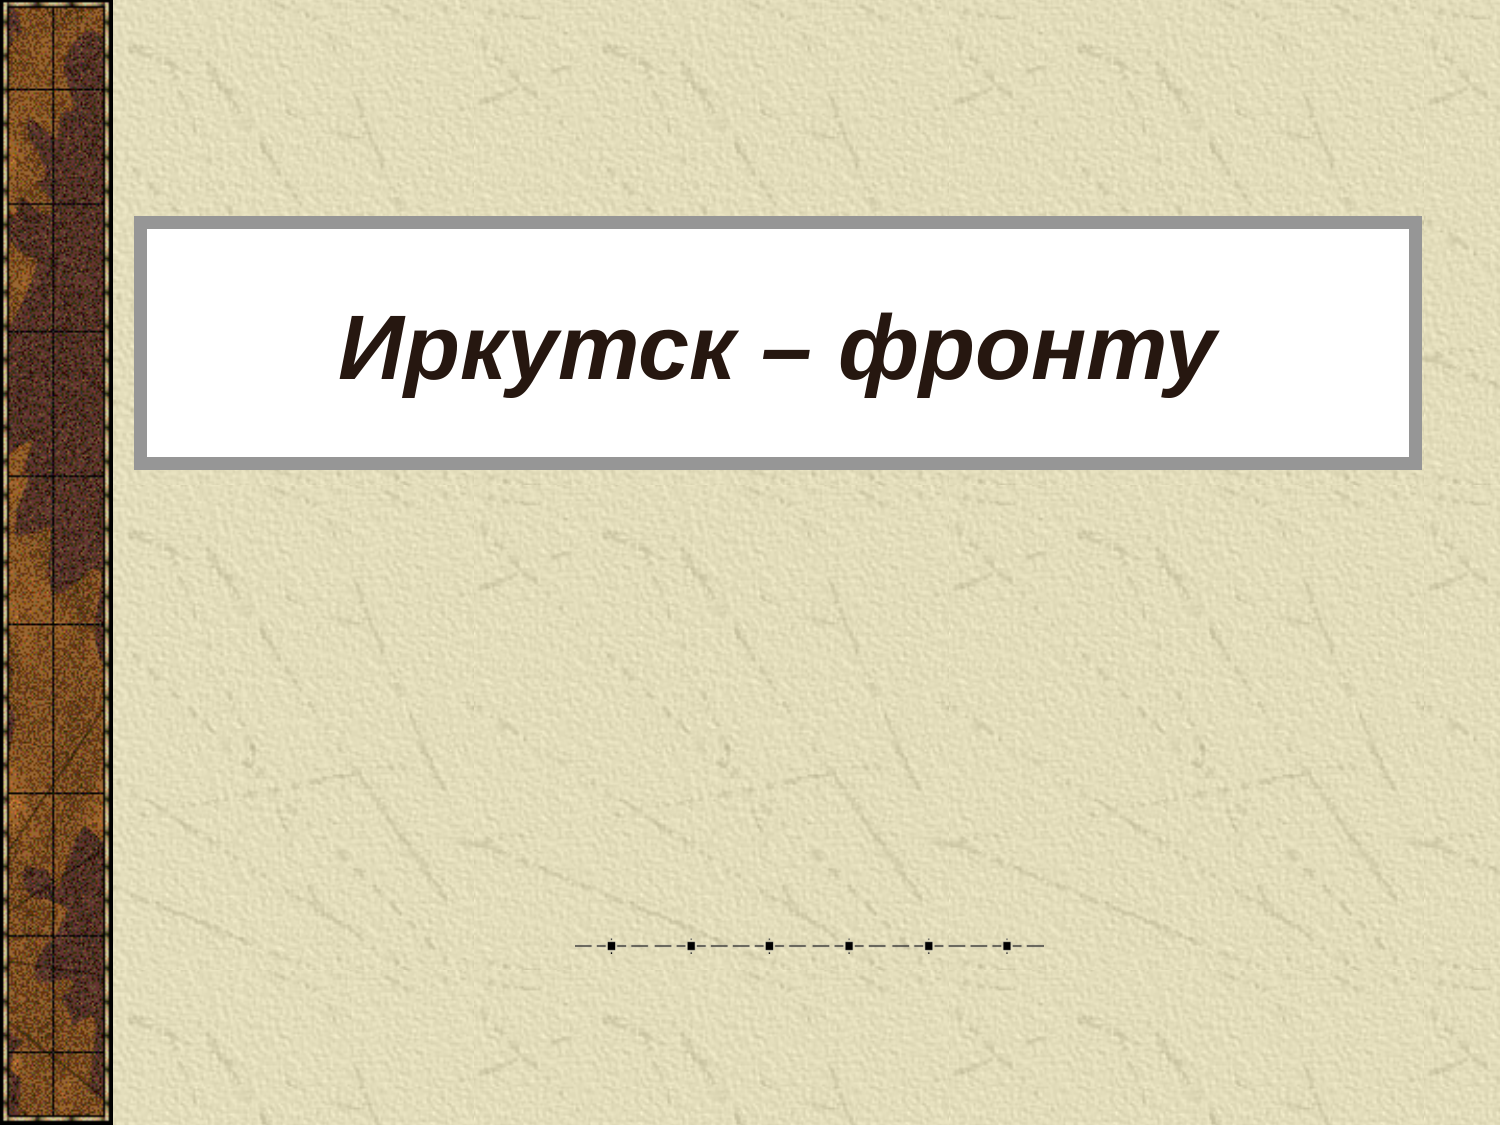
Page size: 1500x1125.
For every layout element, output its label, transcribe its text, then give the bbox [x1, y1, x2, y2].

title Иркутск – фронту [134, 216, 1422, 470]
picture [0, 0, 1500, 1125]
